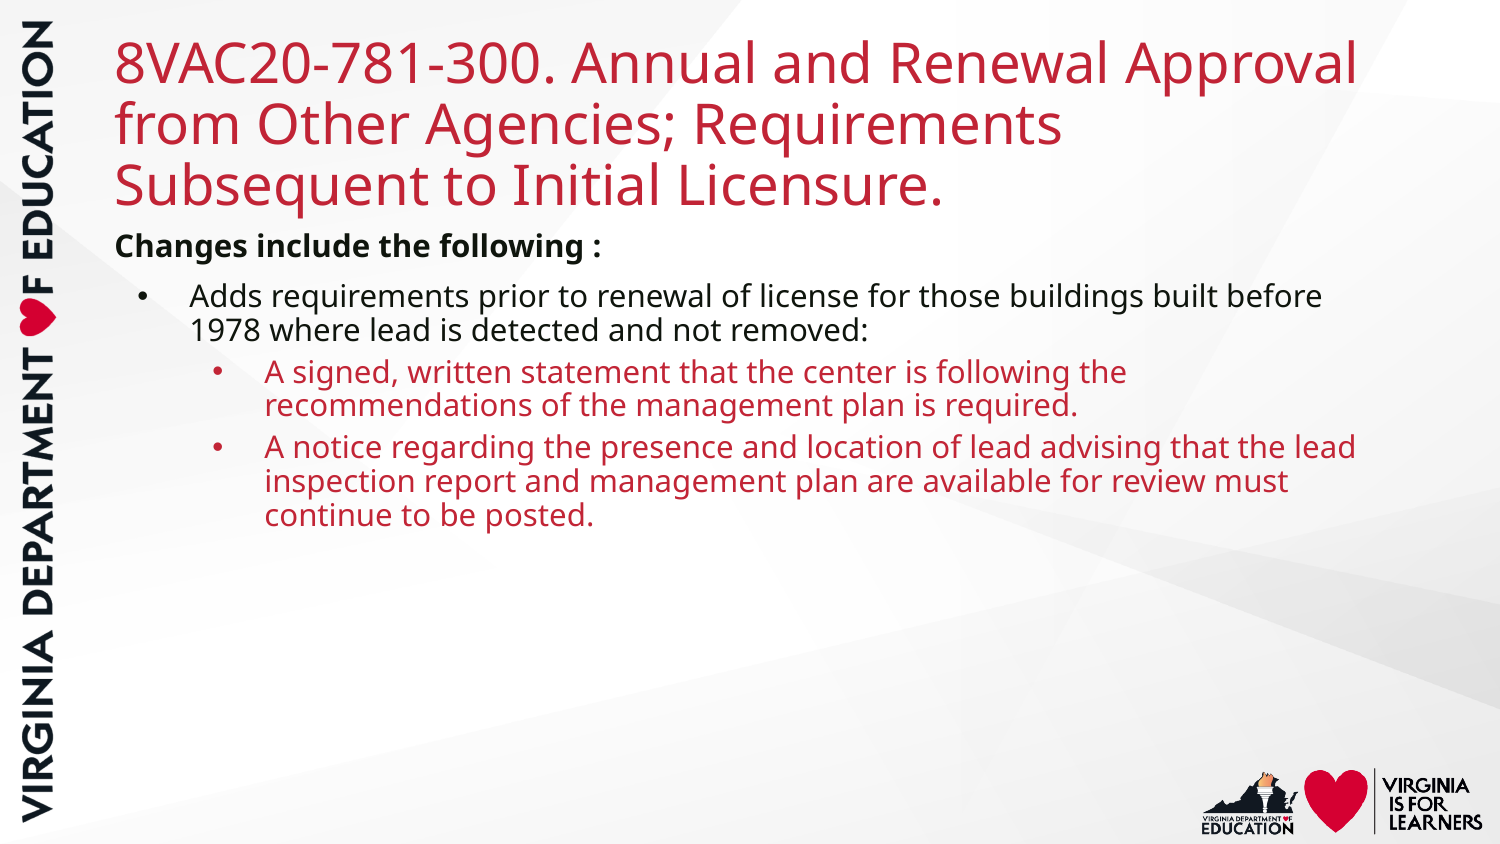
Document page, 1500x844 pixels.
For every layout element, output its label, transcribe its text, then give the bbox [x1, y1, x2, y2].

picture [0, 0, 1500, 844]
title 8VAC20-781-300. Annual and Renewal Approval from Other Agencies; Requirements Subsequent to Initial Licensure. [103, 44, 1397, 209]
list Changes include the following : Adds requirements prior to renewal of license for those buildings built before 1978 where lead is detected and not removed: A signed, written statement that the center is following the recommendations of the management plan is required. A notice regarding the presence and location of lead advising that the lead inspection report and management plan are available for review must continue to be posted. [103, 224, 1397, 760]
